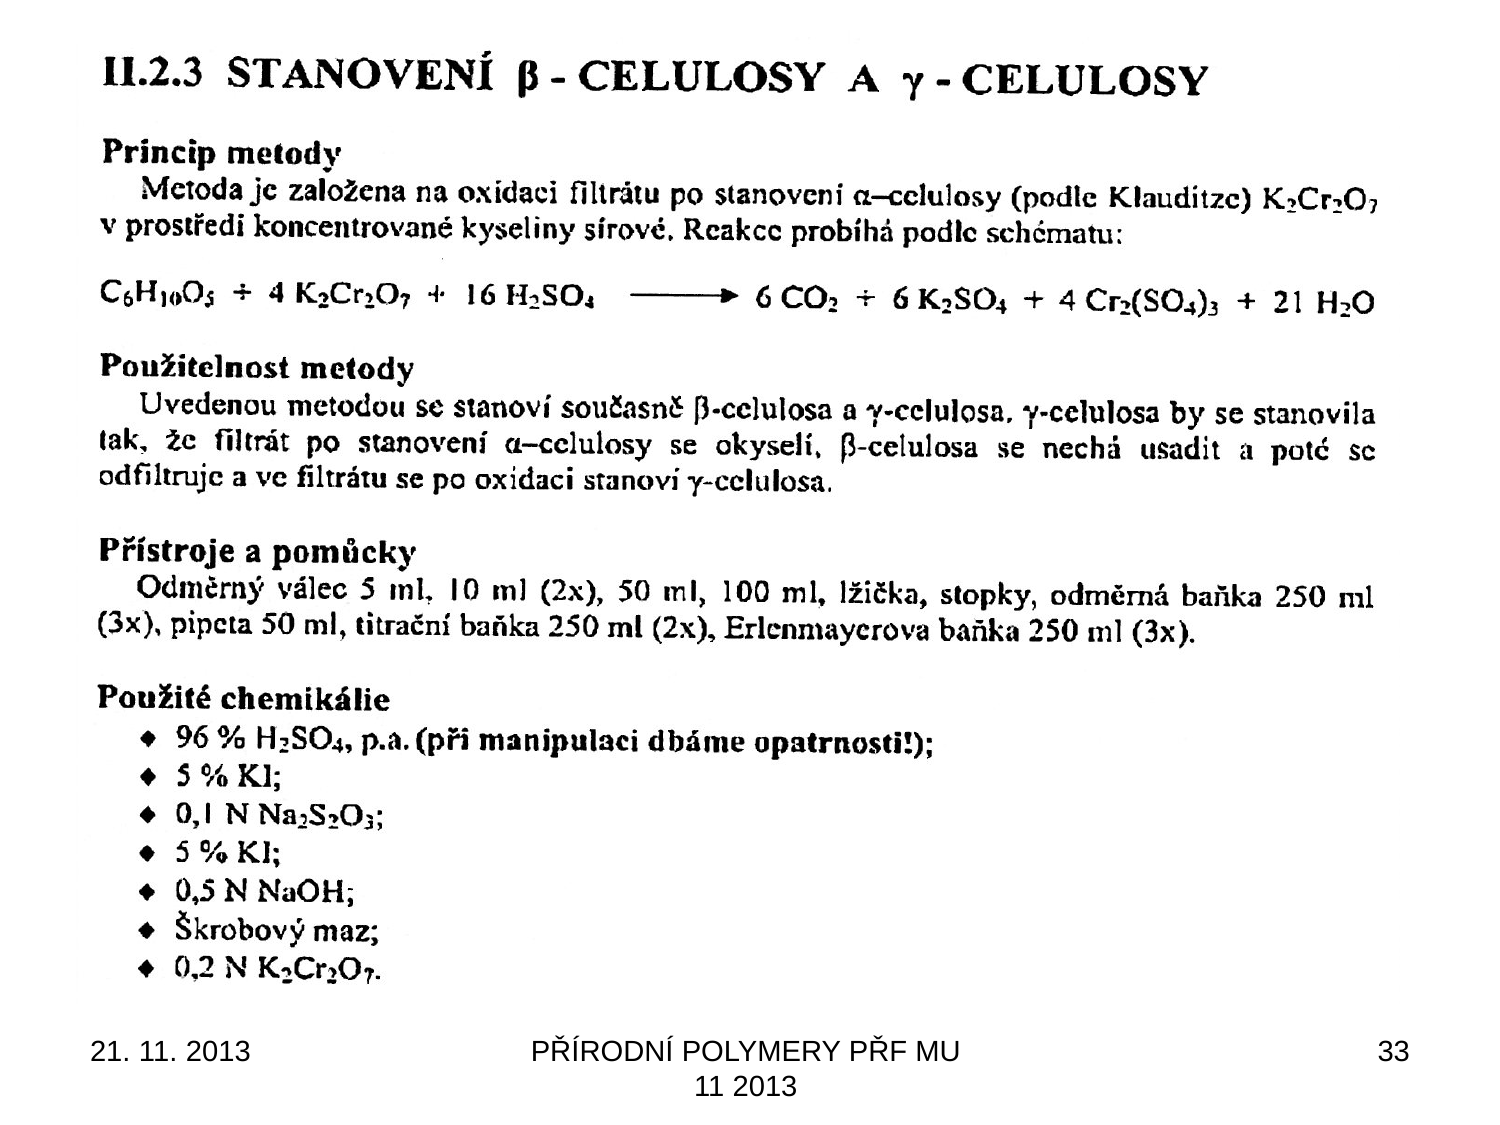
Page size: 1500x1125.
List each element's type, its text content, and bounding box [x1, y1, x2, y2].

picture [76, 30, 1400, 1005]
slide_number 21. 11. 2013 [74, 1024, 426, 1103]
slide_number 33 [1074, 1024, 1426, 1103]
footer PŘÍRODNÍ POLYMERY PŘF MU 11 2013 [512, 1024, 988, 1103]
